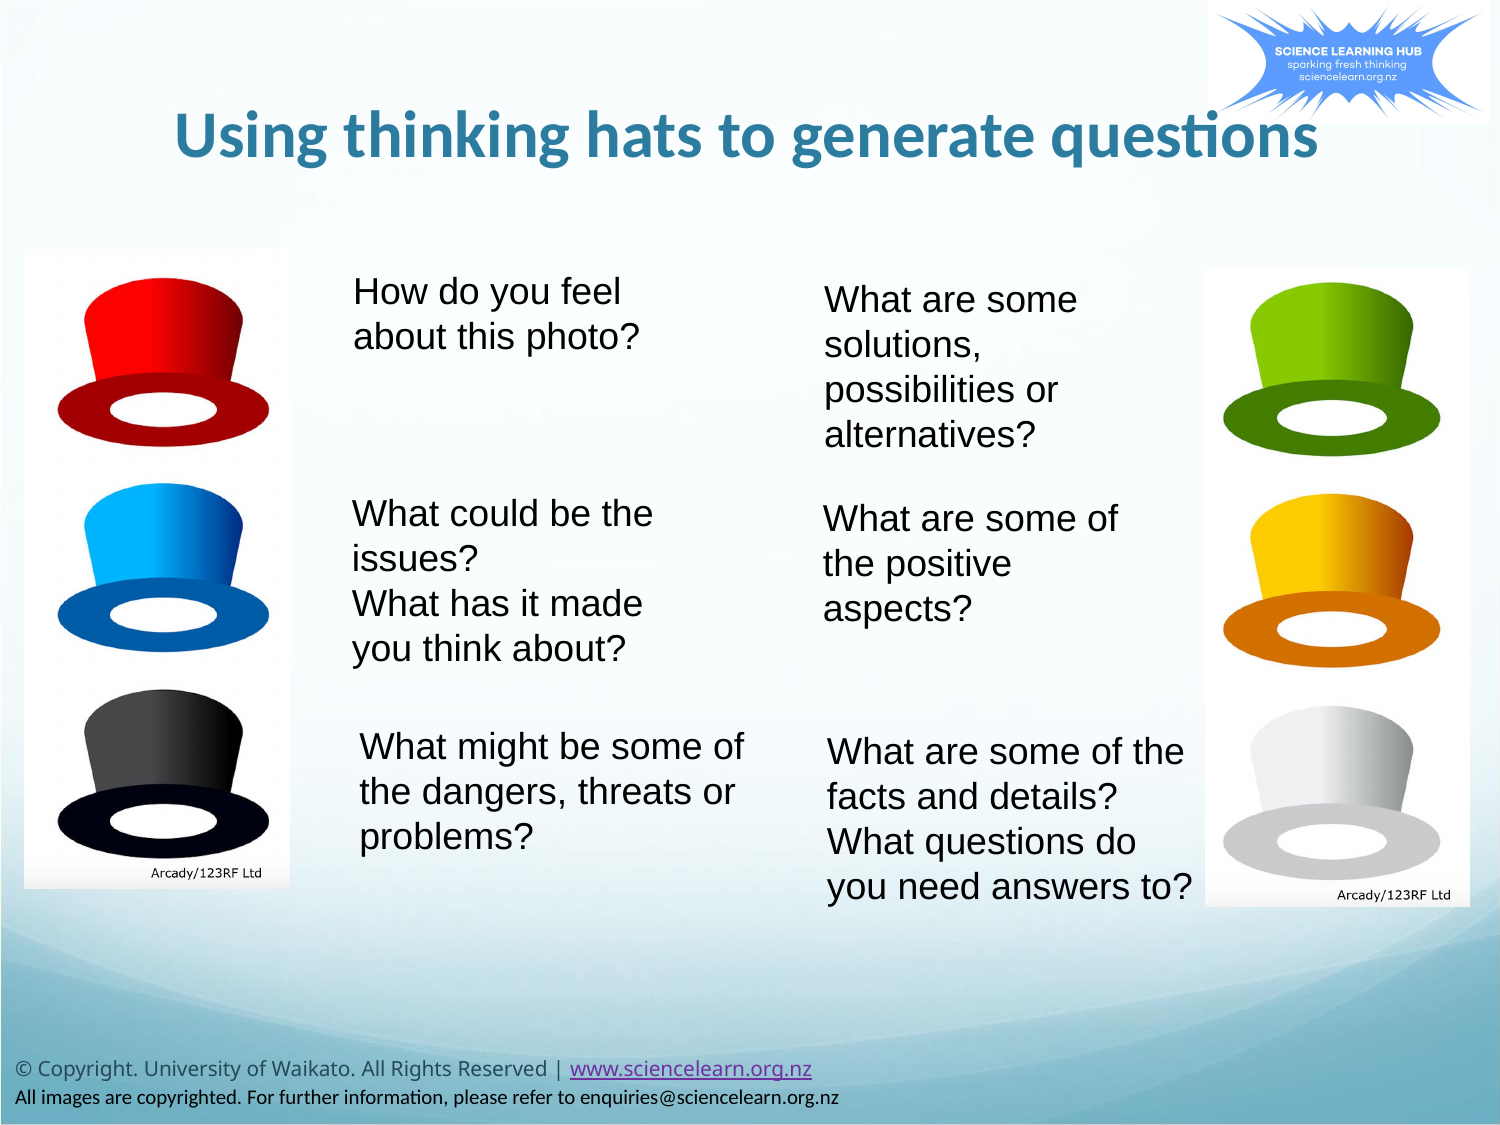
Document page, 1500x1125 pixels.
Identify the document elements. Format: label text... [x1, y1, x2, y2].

text_box © Copyright. University of Waikato. All Rights Reserved | www.sciencelearn.org.nz All images are copyrighted. For further information, please refer to enquiries@sciencelearn.org.nz [0, 1065, 908, 1125]
picture [0, 0, 1500, 1125]
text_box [336, 259, 797, 867]
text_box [807, 266, 1219, 917]
title Using thinking hats to generate questions [72, 36, 1423, 225]
